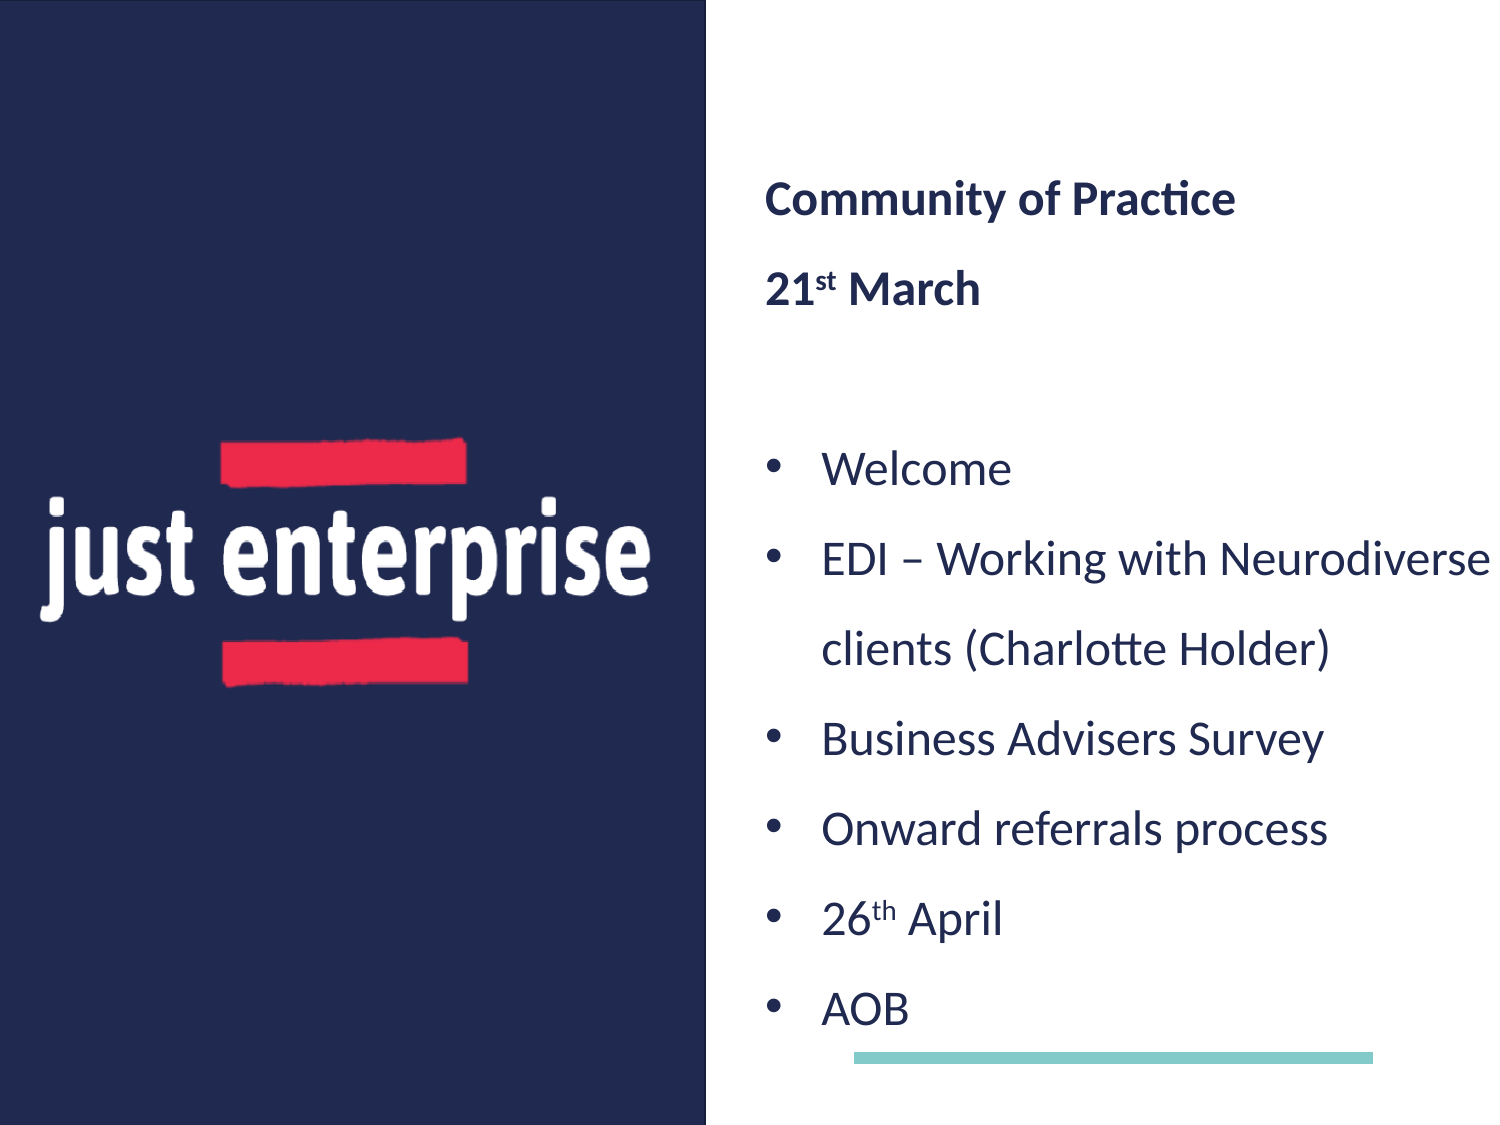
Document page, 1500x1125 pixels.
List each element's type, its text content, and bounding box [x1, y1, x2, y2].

list Community of Practice 21st March Welcome EDI – Working with Neurodiverse clients (Charlotte Holder) Business Advisers Survey Onward referrals process 26th April AOB [750, 94, 1500, 474]
picture [0, 392, 727, 733]
